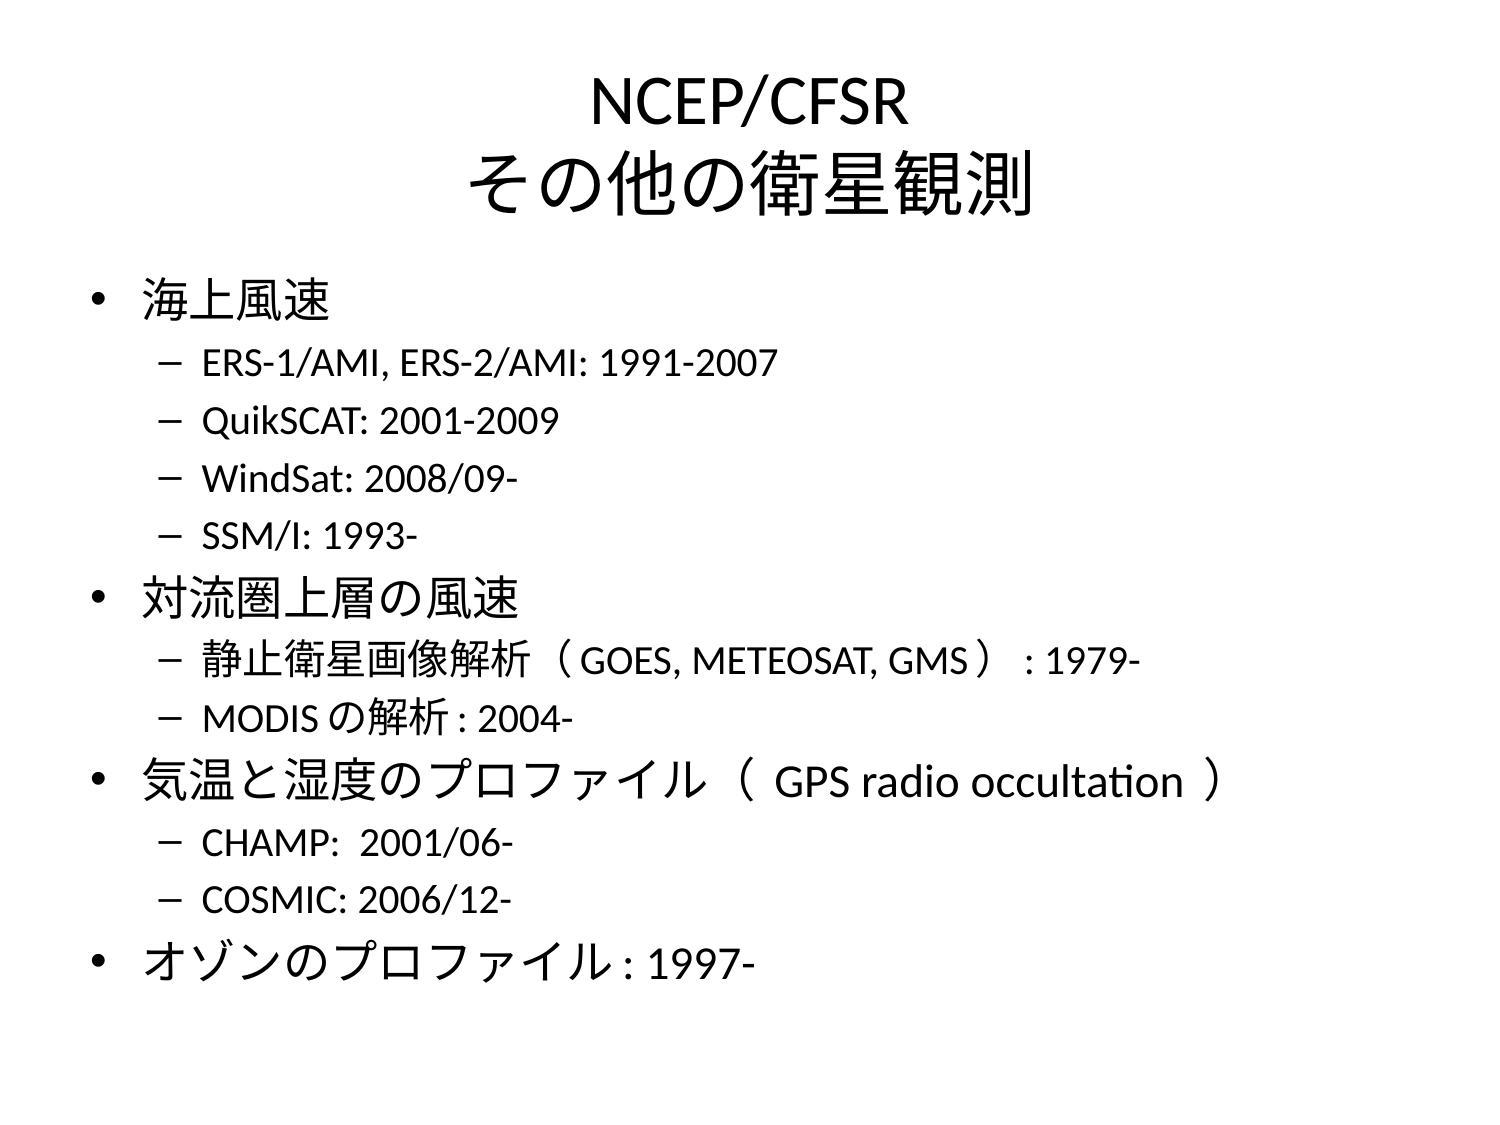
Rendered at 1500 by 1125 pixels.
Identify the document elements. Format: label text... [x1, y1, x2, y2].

list 海上風速 ERS-1/AMI, ERS-2/AMI: 1991-2007 QuikSCAT: 2001-2009 WindSat: 2008/09- SSM/I: 1993- 対流圏上層の風速 静止衛星画像解析（GOES, METEOSAT, GMS）: 1979- MODISの解析: 2004- 気温と湿度のプロファイル（ GPS radio occultation ） CHAMP: 2001/06- COSMIC: 2006/12- オゾンのプロファイル: 1997- [75, 262, 1425, 1005]
title NCEP/CFSR その他の衛星観測 [75, 45, 1425, 233]
